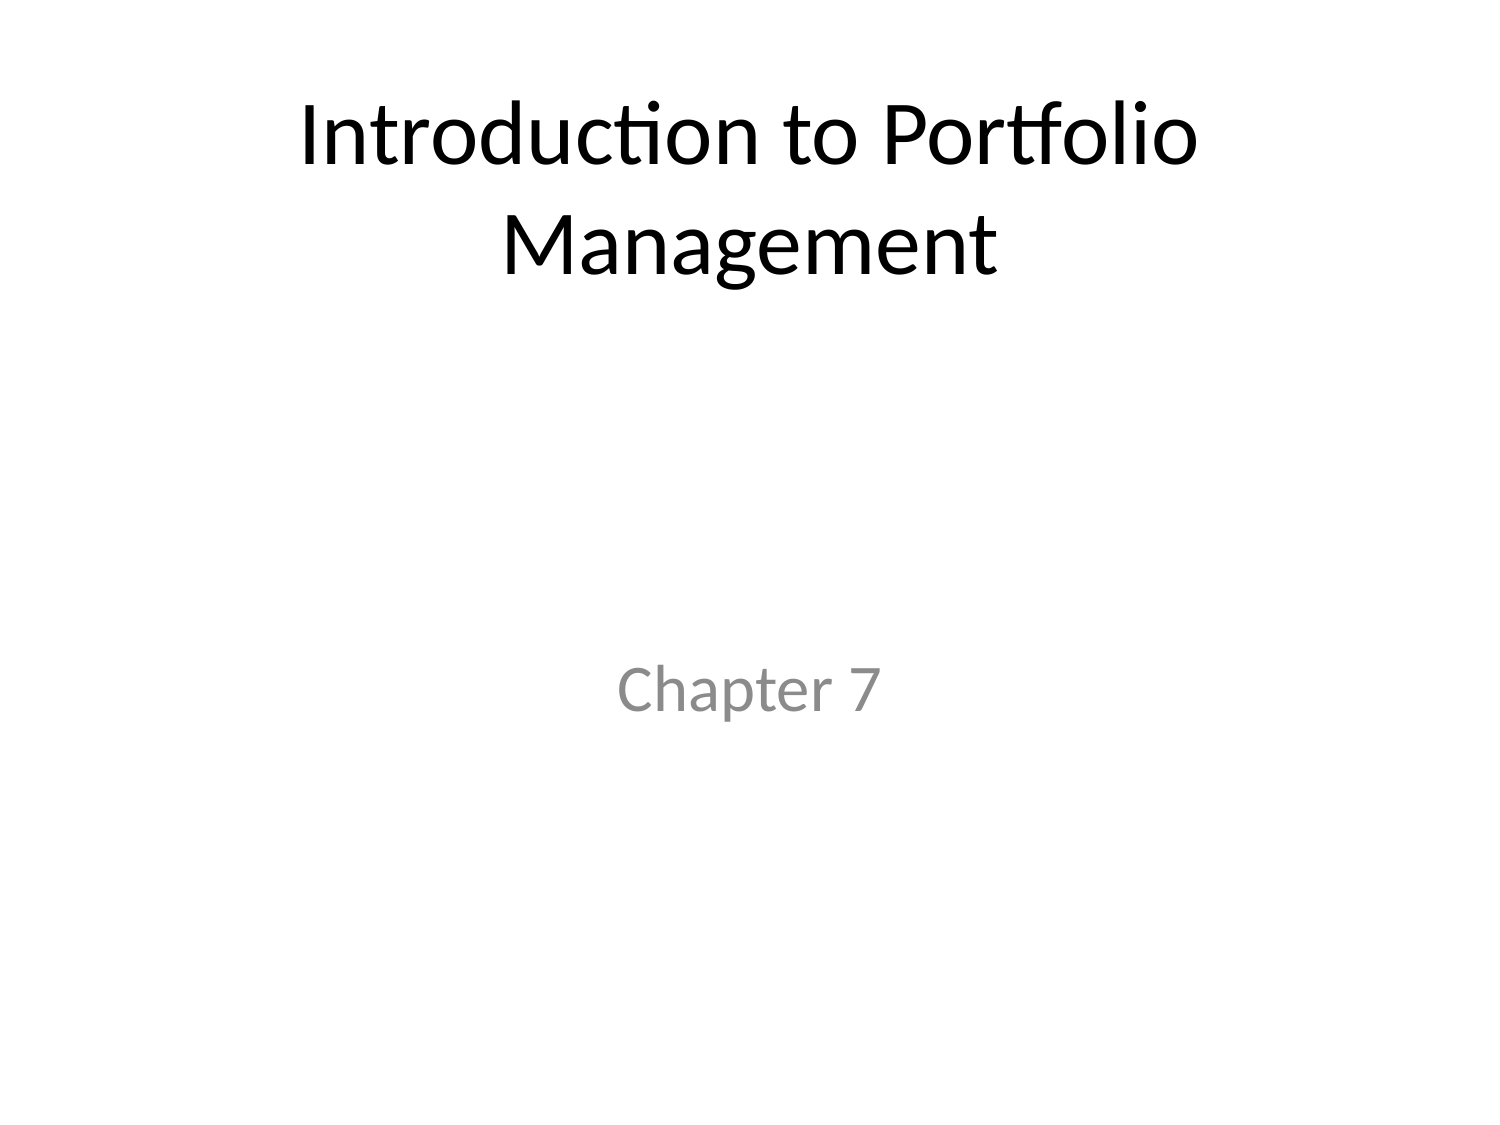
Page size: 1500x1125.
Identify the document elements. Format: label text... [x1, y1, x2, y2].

subtitle Chapter 7 [225, 637, 1275, 925]
title Introduction to Portfolio Management [112, 62, 1388, 304]
